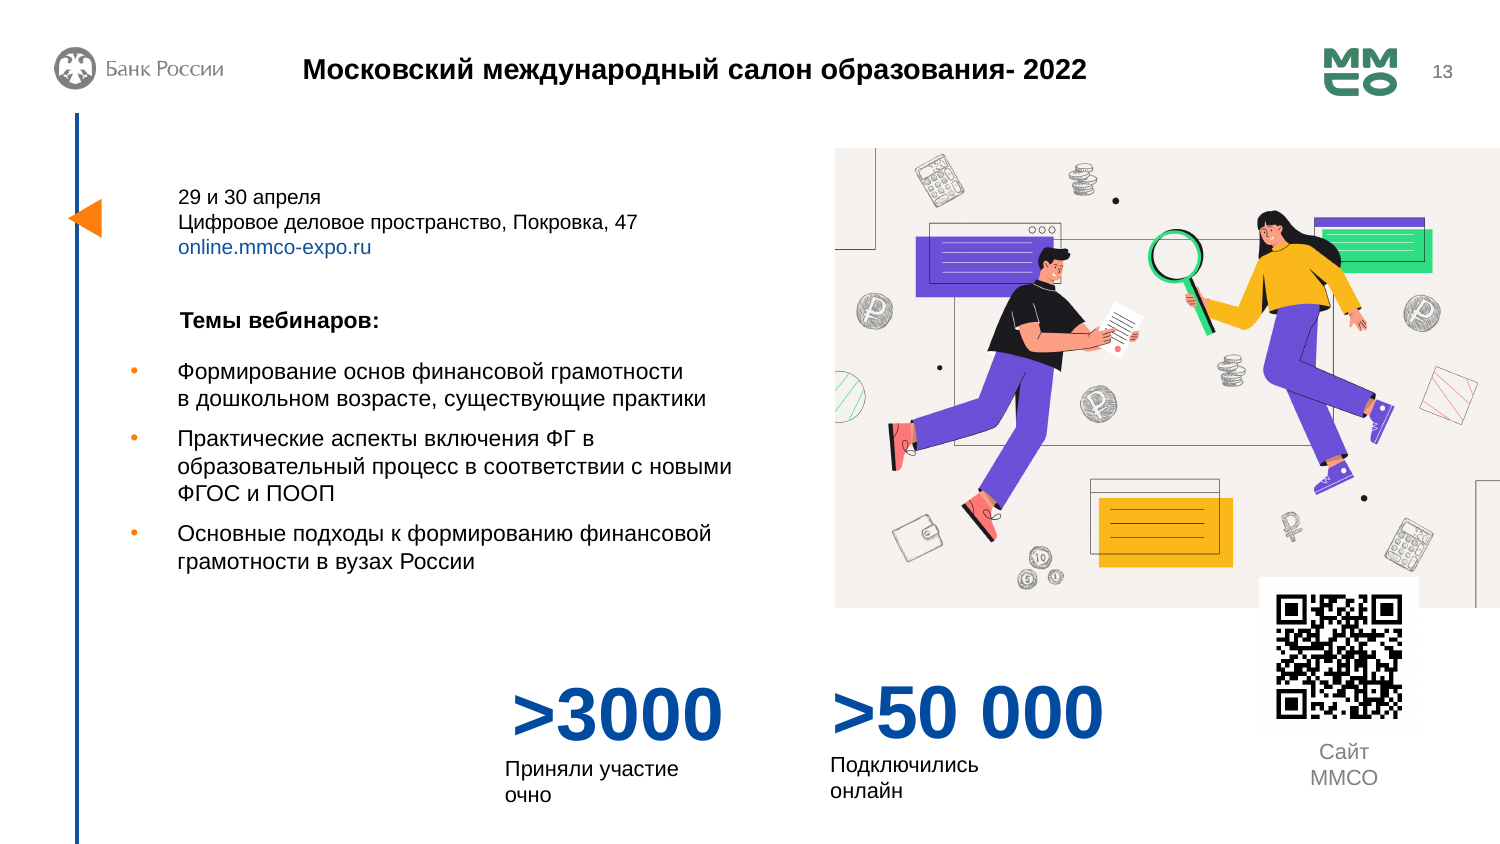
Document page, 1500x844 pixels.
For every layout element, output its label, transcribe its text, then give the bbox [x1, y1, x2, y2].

text_box [65, 212, 76, 225]
text_box Темы вебинаров: [164, 298, 395, 341]
text_box 29 и 30 апреля Цифровое деловое пространство, Покровка, 47 online.mmco-expo.ru [163, 176, 765, 266]
text_box >50 000 [817, 656, 1121, 762]
picture [1324, 48, 1397, 96]
text_box Приняли участие очно [490, 746, 718, 814]
text_box >3000 [498, 657, 739, 763]
title Московский международный салон образования- 2022 [287, 35, 1105, 106]
text_box [77, 197, 103, 240]
text_box Формирование основ финансовой грамотности в дошкольном возрасте, существующие практики Практические аспекты включения ФГ в образовательный процесс в соответствии с новыми ФГОС и ПООП Основные подходы к формированию финансовой грамотности в вузах России [115, 349, 757, 582]
text_box Подключились онлайн [814, 746, 1061, 807]
picture [835, 148, 1500, 736]
picture [54, 44, 224, 93]
slide_number 13 [1397, 48, 1469, 93]
text_box Сайт ММСО [1270, 736, 1419, 798]
